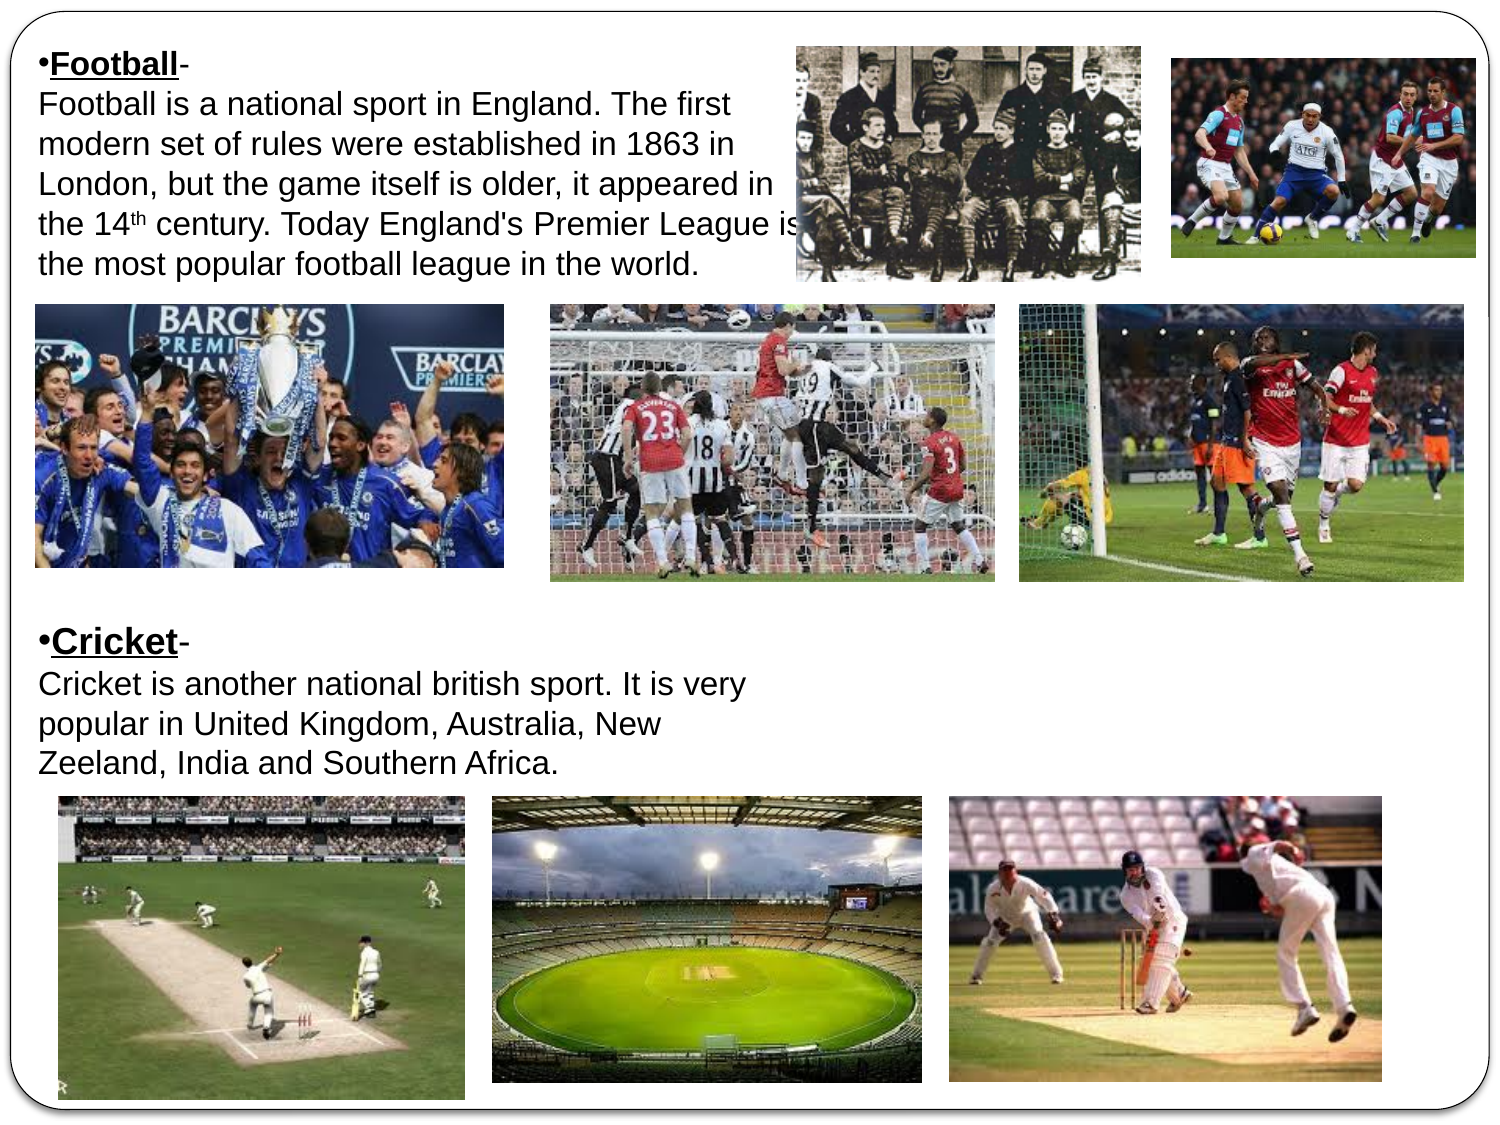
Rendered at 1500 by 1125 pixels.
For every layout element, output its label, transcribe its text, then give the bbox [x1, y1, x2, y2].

picture [796, 46, 1141, 282]
picture [550, 304, 995, 582]
picture [58, 796, 466, 1101]
picture [1019, 304, 1464, 582]
picture [948, 796, 1383, 1082]
picture [34, 304, 505, 568]
text_box Cricket- Cricket is another national british sport. It is very popular in United Kingdom, Australia, New Zeeland, India and Southern Africa. [23, 609, 786, 789]
picture [491, 796, 922, 1083]
picture [1171, 58, 1476, 258]
text_box Football- Football is a national sport in England. The first modern set of rules were established in 1863 in London, but the game itself is older, it appeared in the 14th century. Today England's Premier League is the most popular football league in the world. [23, 35, 821, 290]
